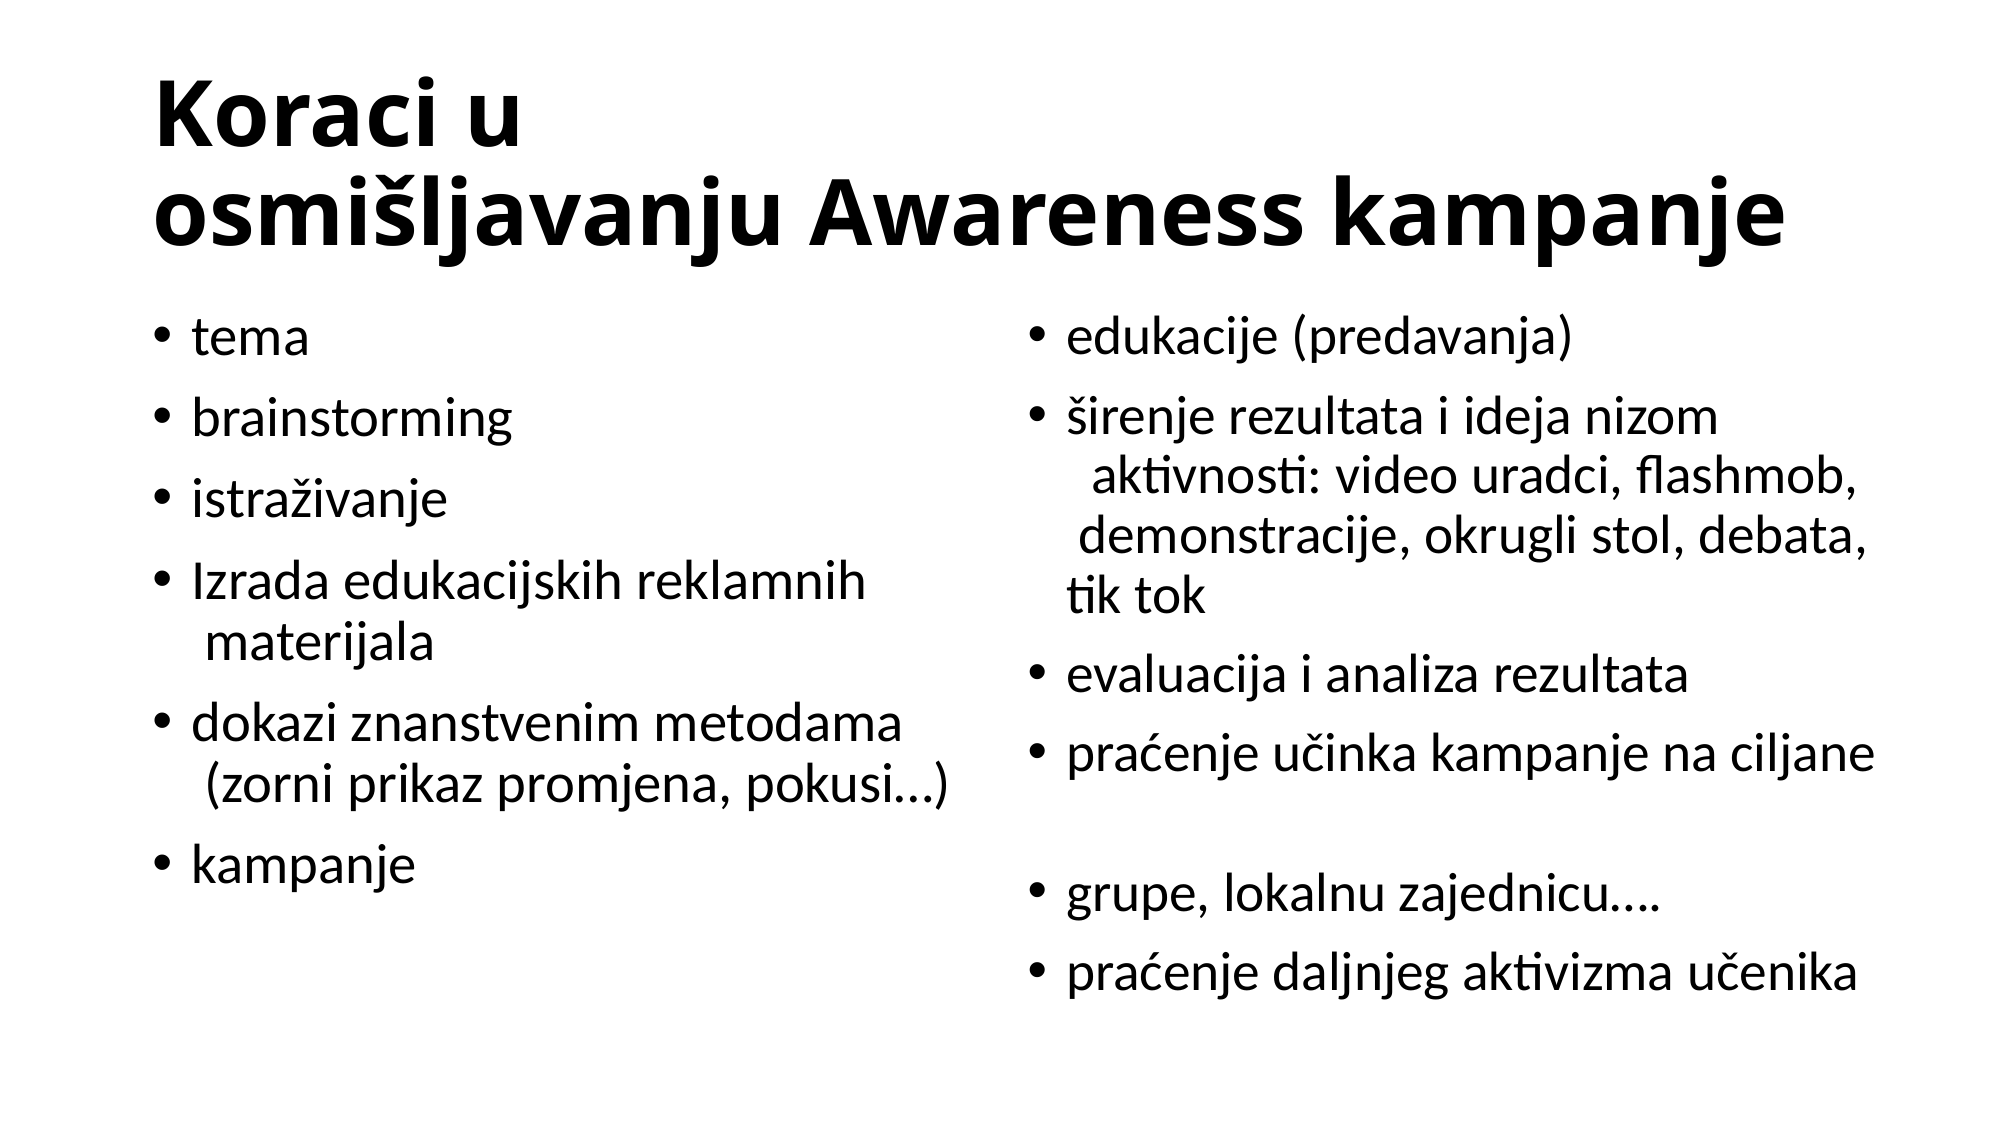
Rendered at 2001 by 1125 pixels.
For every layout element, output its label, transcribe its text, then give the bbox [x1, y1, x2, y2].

list tema brainstorming istraživanje Izrada edukacijskih reklamnih materijala dokazi znanstvenim metodama (zorni prikaz promjena, pokusi…) kampanje [137, 299, 988, 1014]
title Koraci u osmišljavanju Awareness kampanje [137, 59, 1863, 278]
list edukacije (predavanja) širenje rezultata i ideja nizom aktivnosti: video uradci, flashmob, demonstracije, okrugli stol, debata, tik tok evaluacija i analiza rezultata praćenje učinka kampanje na ciljane grupe, lokalnu zajednicu…. praćenje daljnjeg aktivizma učenika [1012, 299, 1895, 1014]
